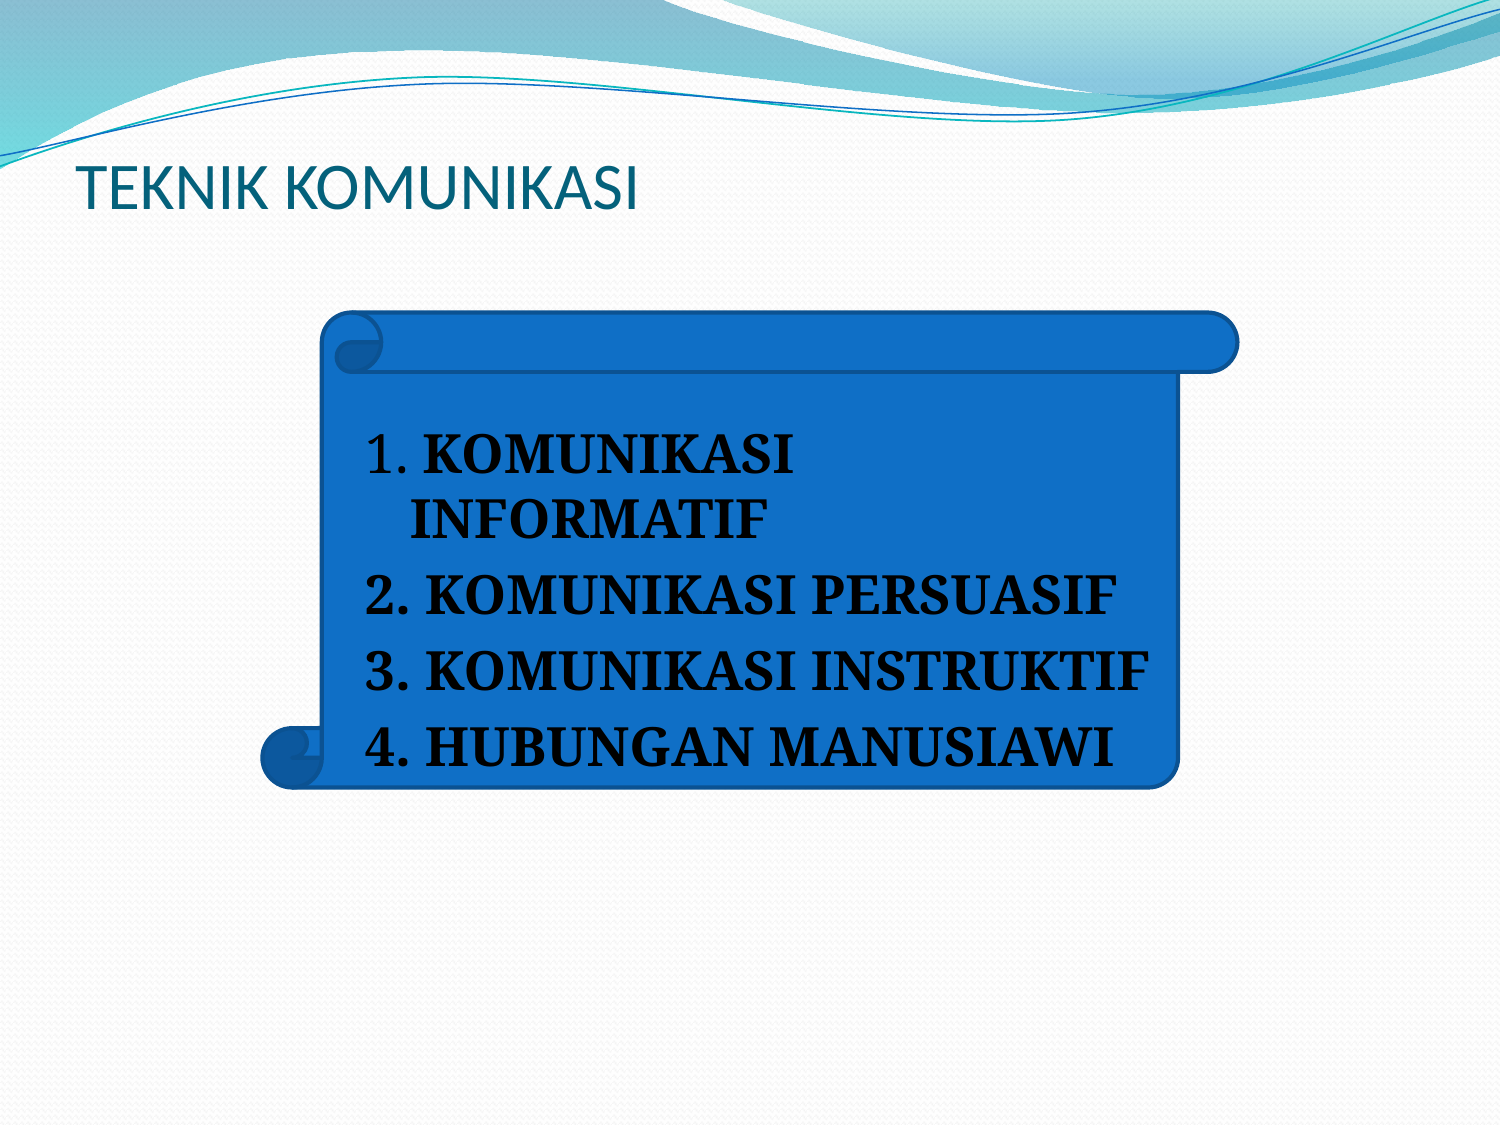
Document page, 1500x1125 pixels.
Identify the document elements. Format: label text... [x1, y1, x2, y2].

list 1. KOMUNIKASI INFORMATIF 2. KOMUNIKASI PERSUASIF 3. KOMUNIKASI INSTRUKTIF 4. HUBUNGAN MANUSIAWI [350, 412, 1175, 775]
title TEKNIK KOMUNIKASI [75, 115, 1425, 303]
text_box [260, 310, 1240, 790]
